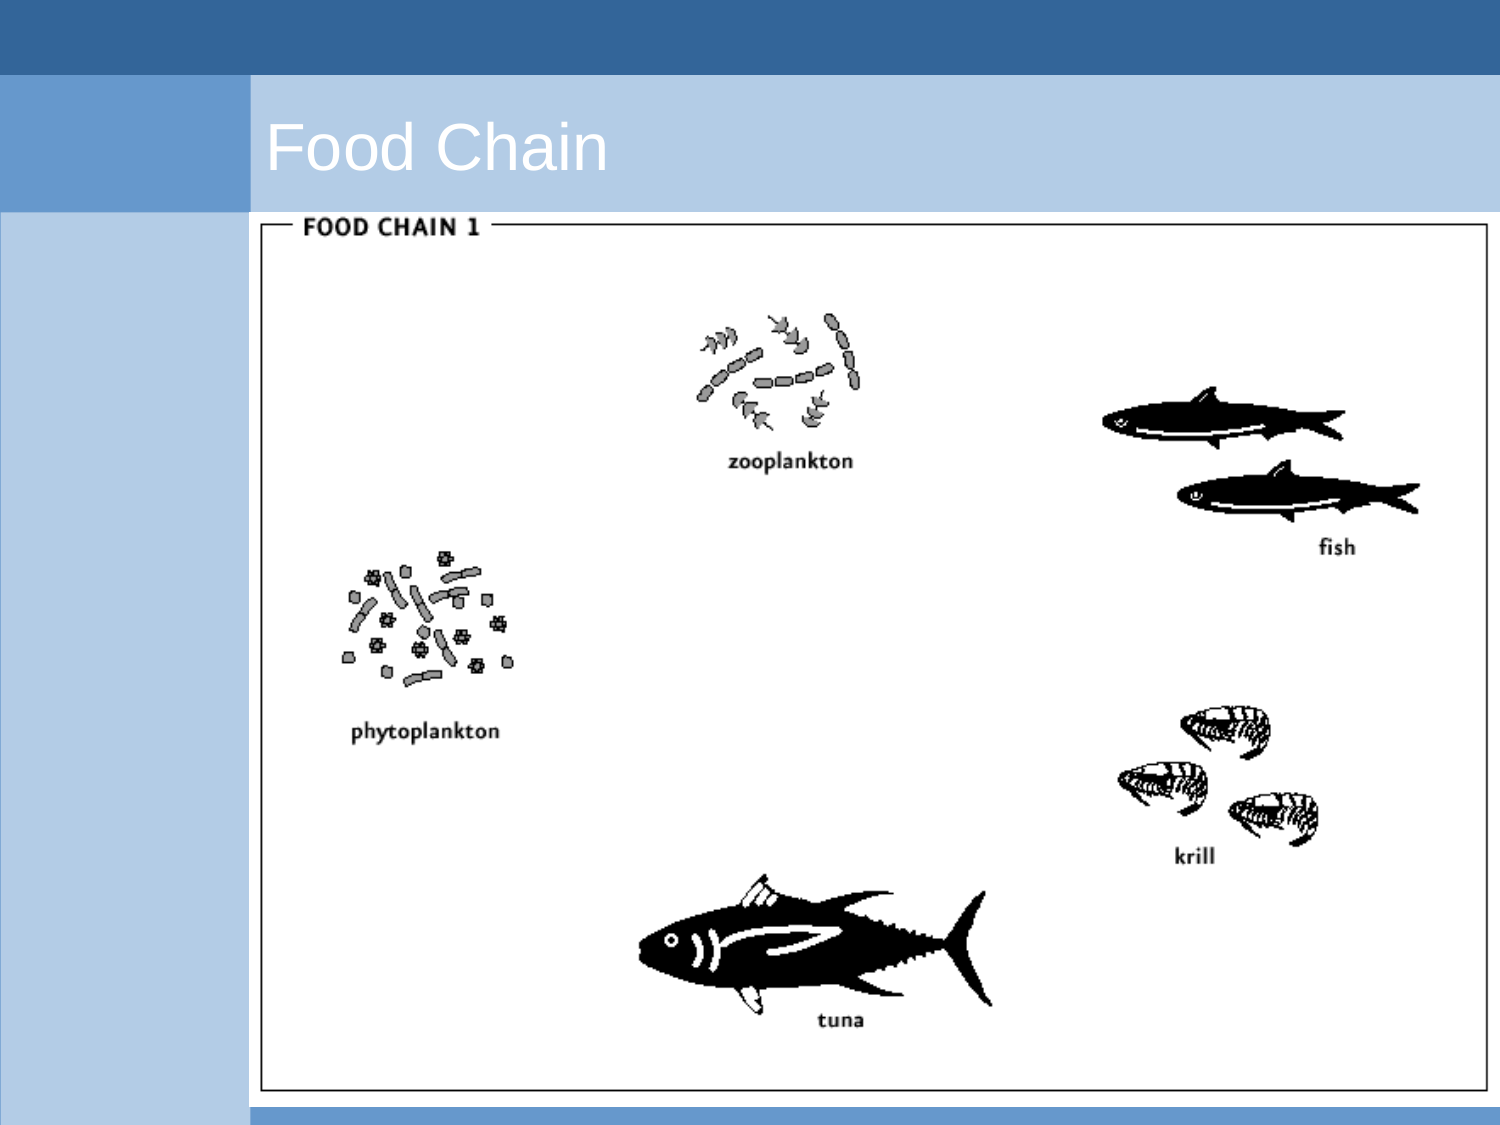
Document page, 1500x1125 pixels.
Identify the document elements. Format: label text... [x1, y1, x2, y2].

title Food Chain [250, 75, 1500, 212]
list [249, 212, 1500, 1107]
